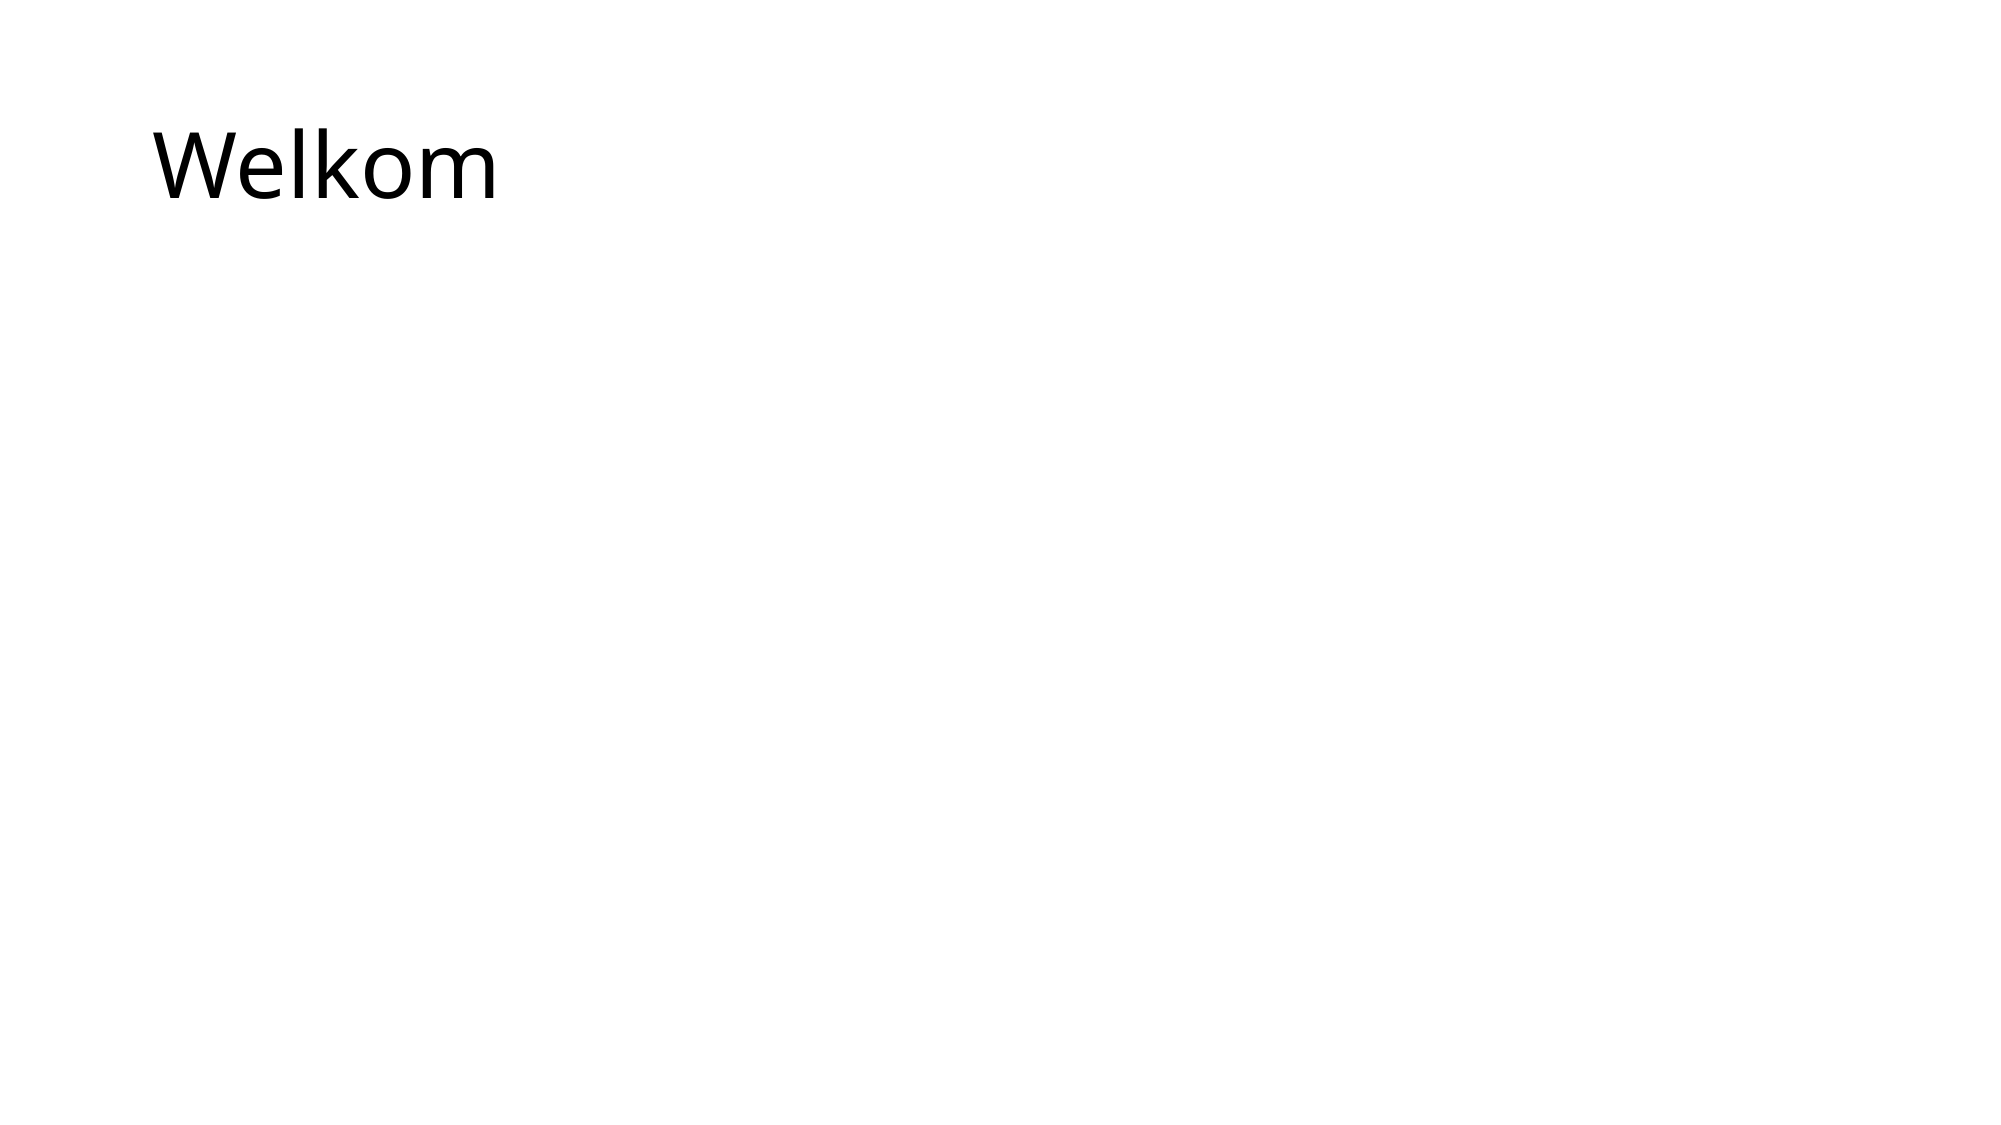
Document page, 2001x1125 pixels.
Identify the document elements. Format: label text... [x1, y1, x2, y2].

title Welkom [137, 59, 1863, 278]
